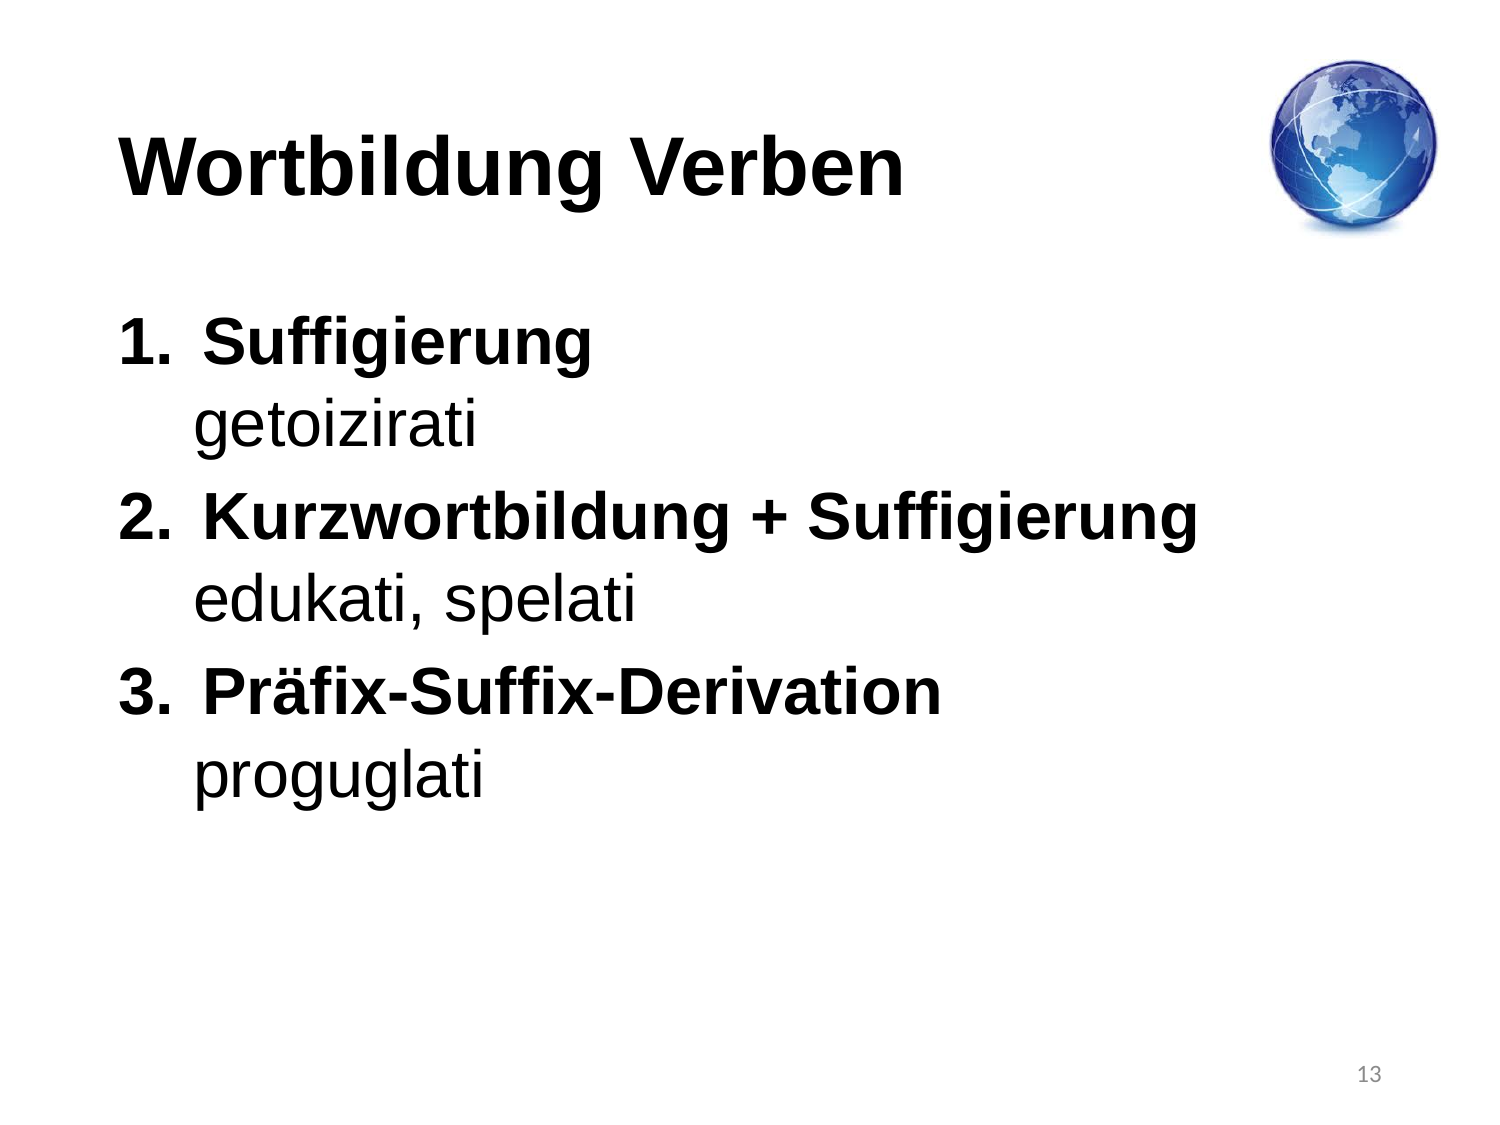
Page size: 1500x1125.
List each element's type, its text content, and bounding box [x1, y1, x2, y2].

picture [1261, 59, 1441, 239]
slide_number 13 [1059, 1042, 1397, 1103]
title Wortbildung Verben [103, 59, 1397, 278]
list Suffigierung getoizirati Kurzwortbildung + Suffigierung edukati, spelati Präfix-Suffix-Derivation proguglati [103, 299, 1397, 1014]
